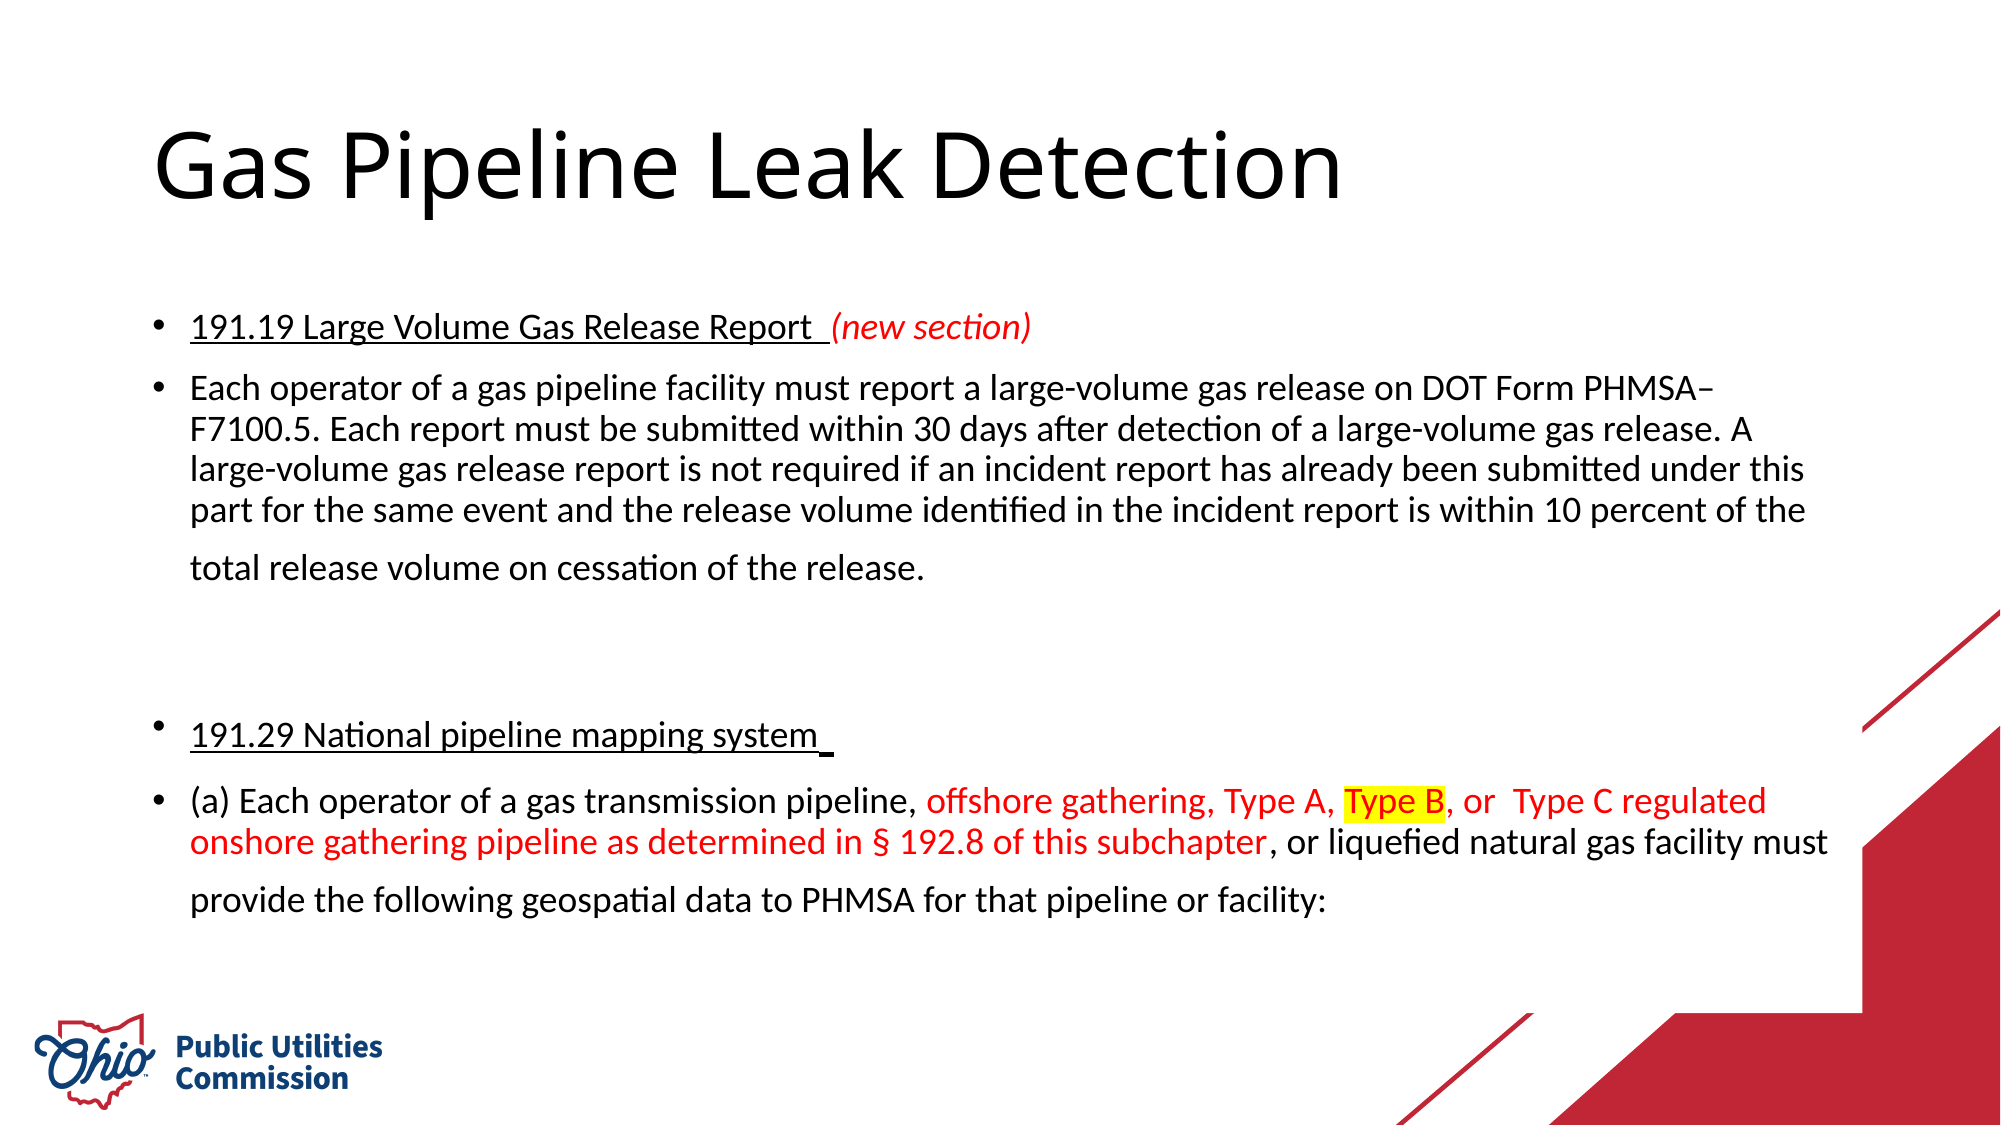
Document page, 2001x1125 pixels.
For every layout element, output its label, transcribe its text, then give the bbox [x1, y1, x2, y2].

title Gas Pipeline Leak Detection [137, 59, 1863, 278]
list 191.19 Large Volume Gas Release Report (new section) Each operator of a gas pipeline facility must report a large-volume gas release on DOT Form PHMSA–F7100.5. Each report must be submitted within 30 days after detection of a large-volume gas release. A large-volume gas release report is not required if an incident report has already been submitted under this part for the same event and the release volume identified in the incident report is within 10 percent of the total release volume on cessation of the release. 191.29 National pipeline mapping system (a) Each operator of a gas transmission pipeline, offshore gathering, Type A, Type B, or Type C regulated onshore gathering pipeline as determined in § 192.8 of this subchapter, or liquefied natural gas facility must provide the following geospatial data to PHMSA for that pipeline or facility: [137, 299, 1863, 1014]
picture [34, 1013, 382, 1110]
